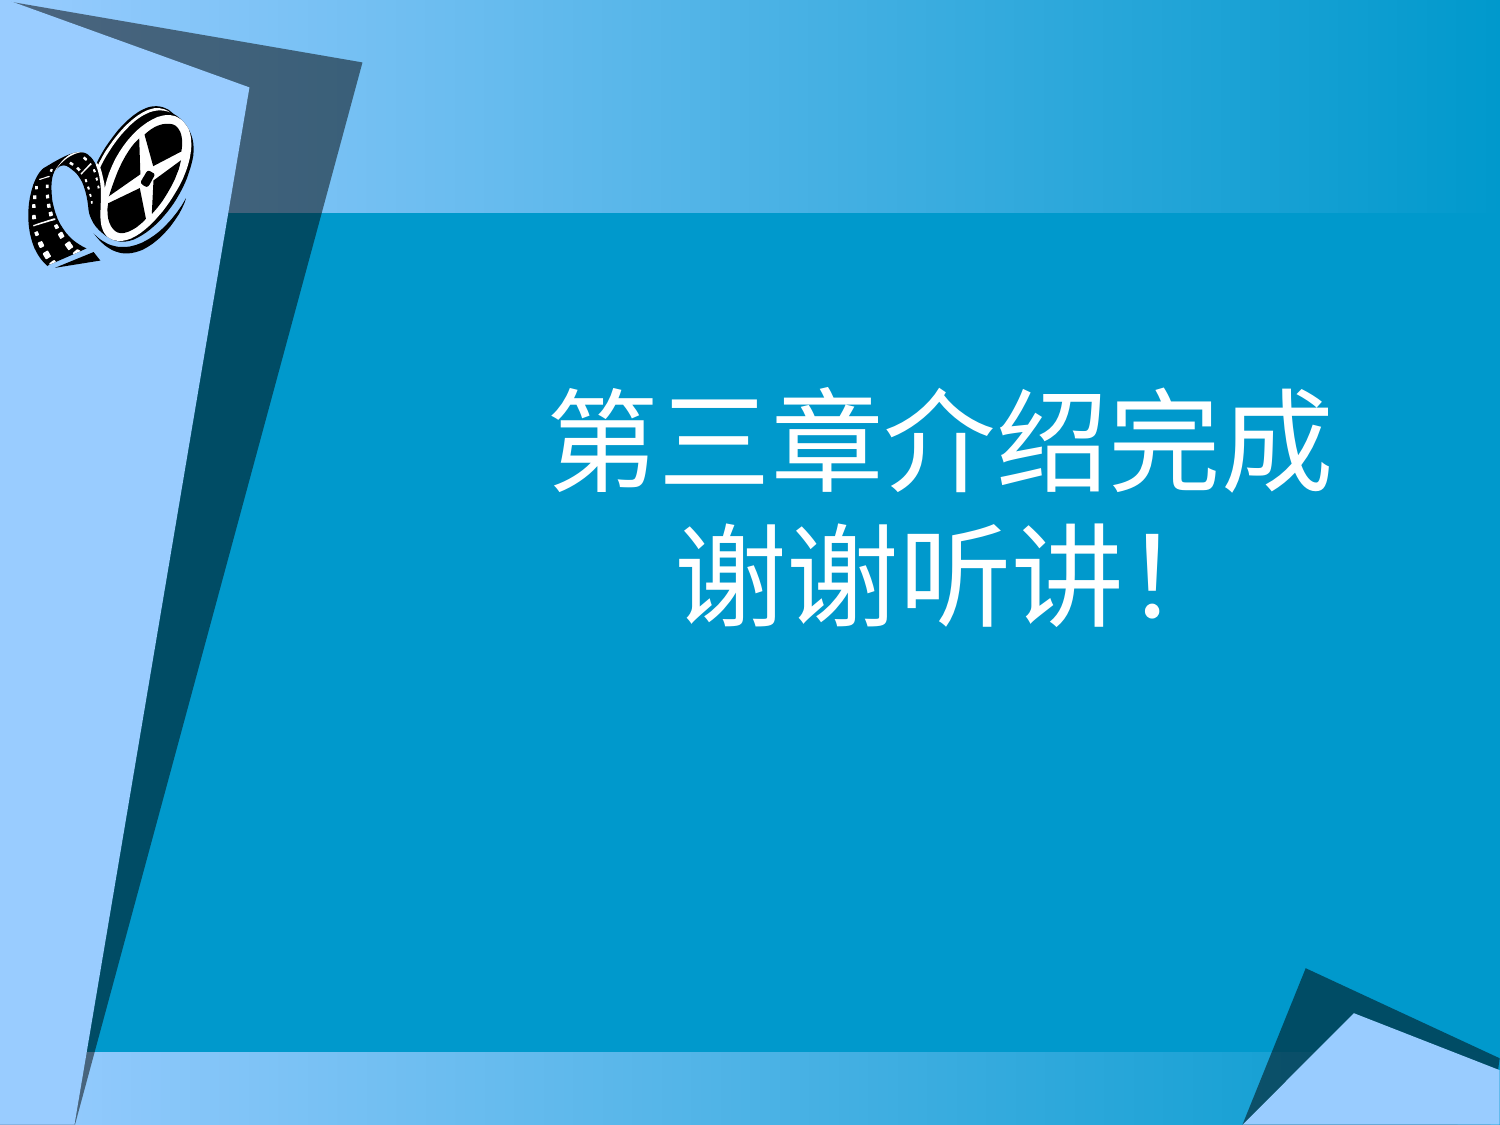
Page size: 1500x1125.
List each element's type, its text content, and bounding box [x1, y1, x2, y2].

text_box 第三章介绍完成 谢谢听讲！ [531, 363, 1349, 648]
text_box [27, 105, 194, 269]
